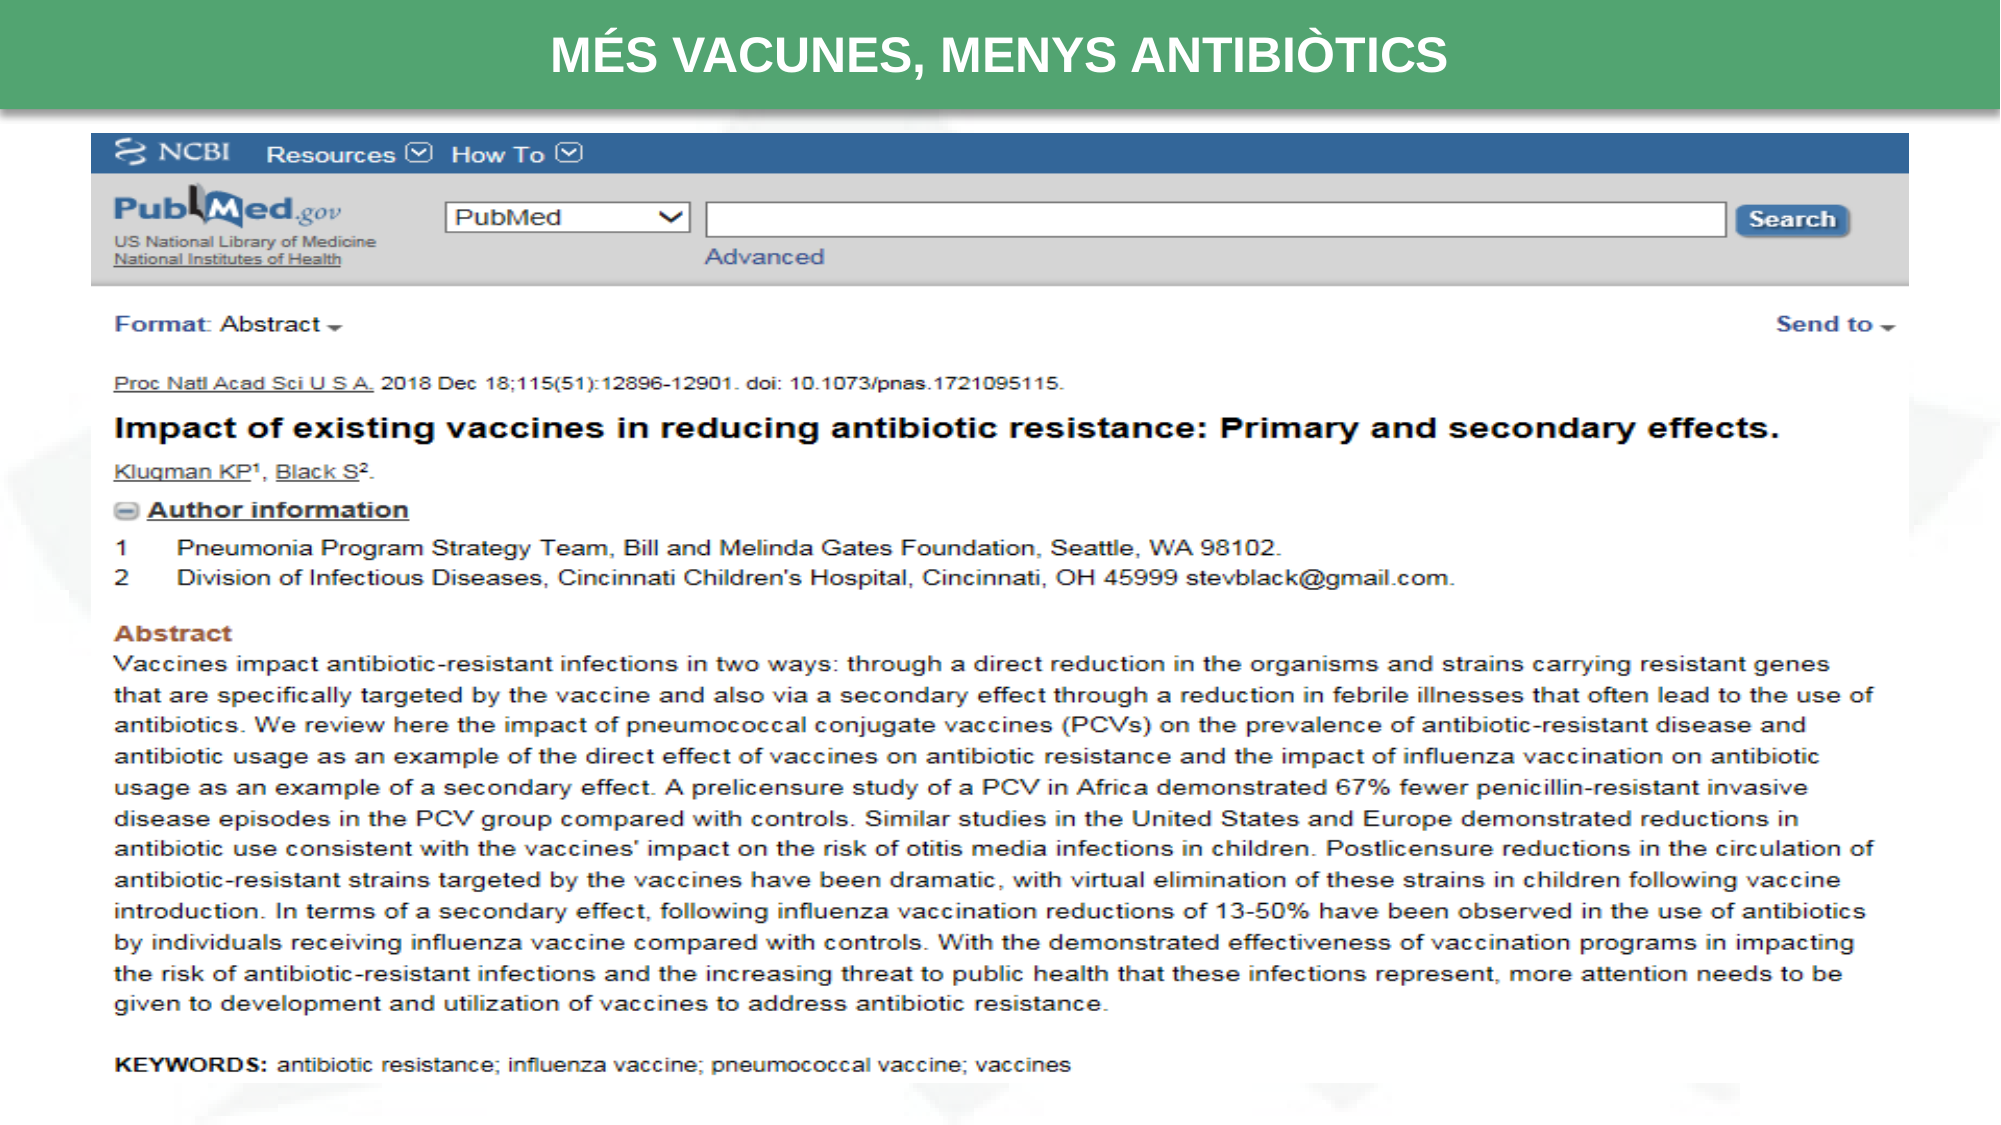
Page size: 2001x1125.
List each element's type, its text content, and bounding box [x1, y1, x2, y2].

text_box MÉS VACUNES, MENYS ANTIBIÒTICS [0, 0, 2000, 111]
picture [91, 133, 1909, 1083]
